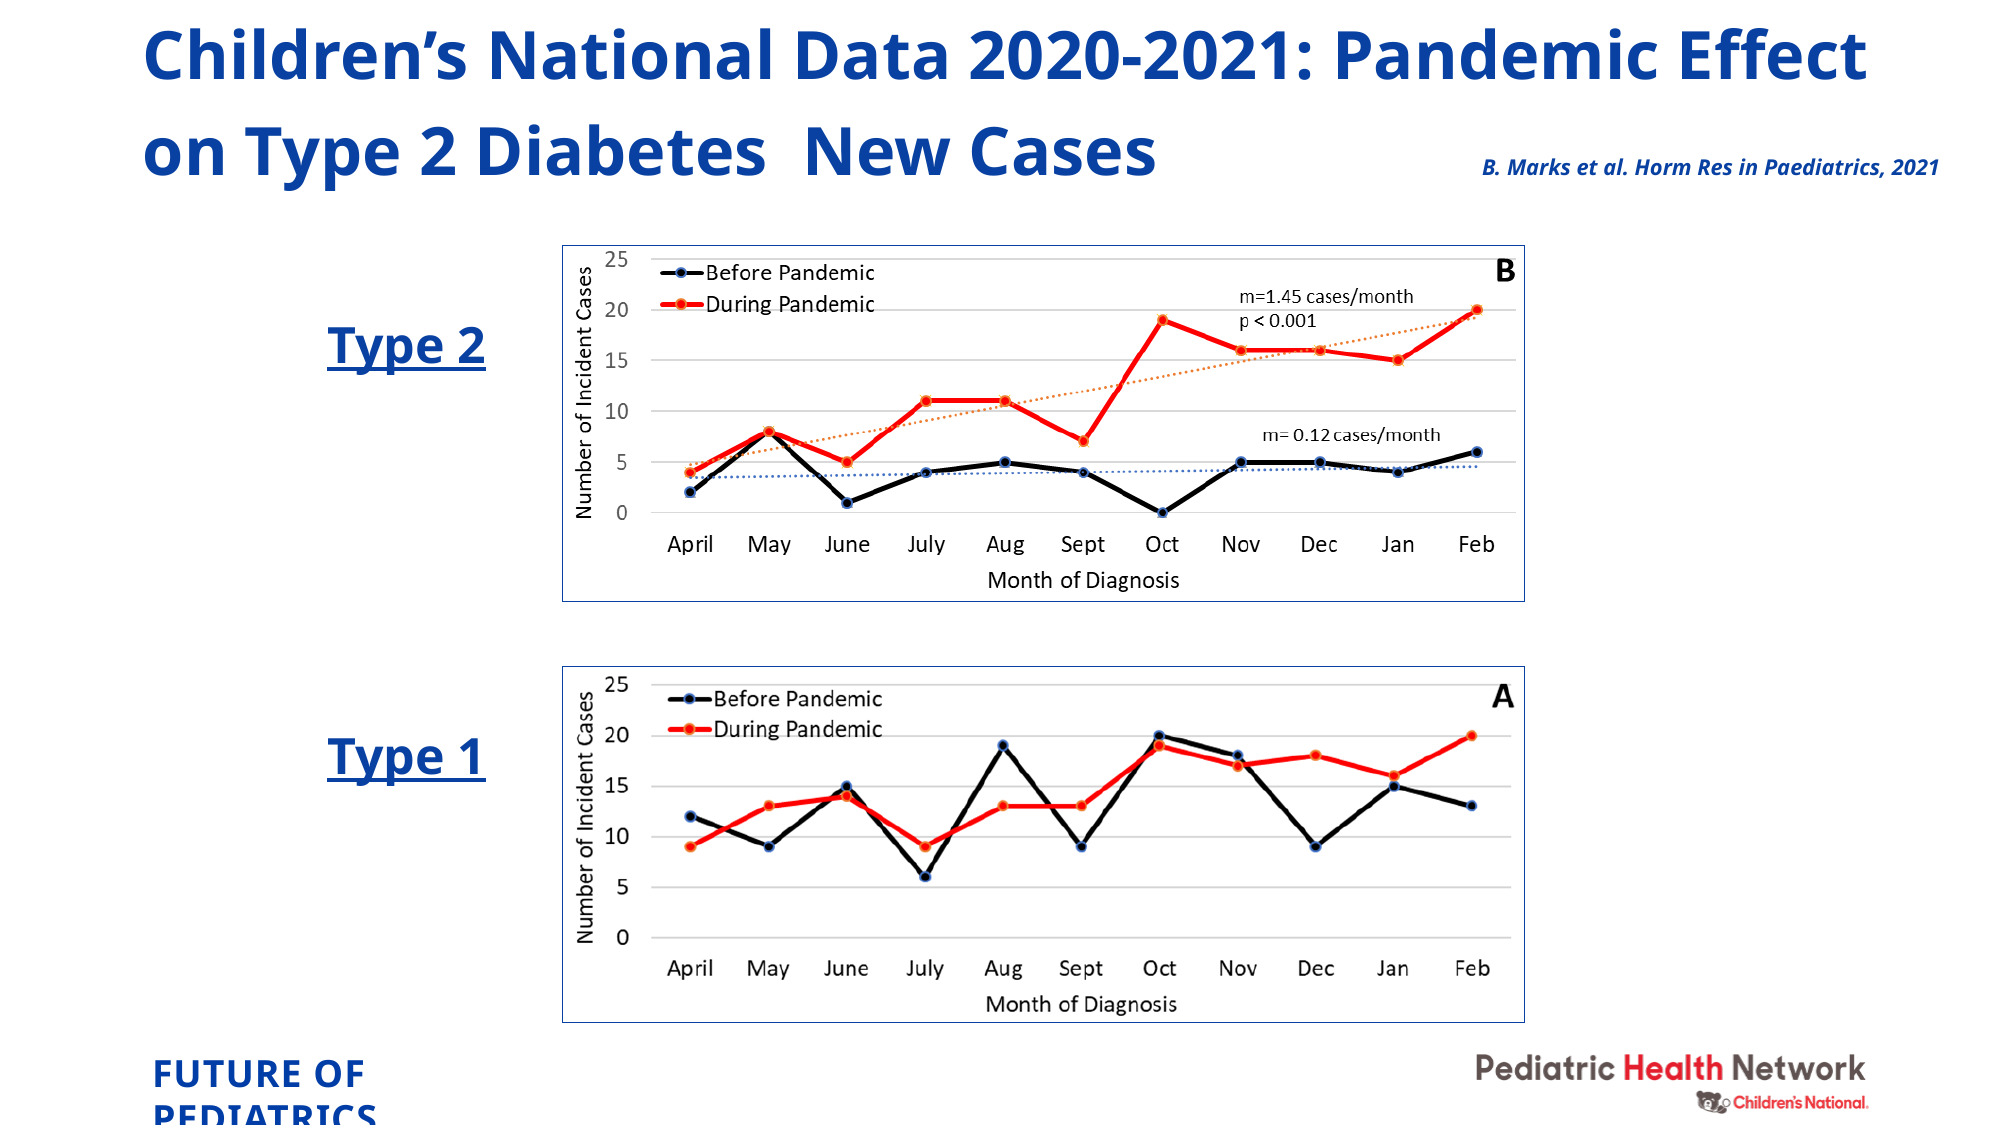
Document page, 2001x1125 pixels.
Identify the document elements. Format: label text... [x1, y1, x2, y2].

picture [562, 245, 1525, 602]
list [562, 666, 1525, 1023]
text_box Type 2 [312, 306, 502, 381]
title Children’s National Data 2020-2021: Pandemic Effect on Type 2 Diabetes New Cases B. Marks et al. Horm Res in Paediatrics, 2021 [127, 7, 2000, 178]
picture [1467, 1043, 1875, 1125]
text_box Type 1 [312, 716, 502, 792]
